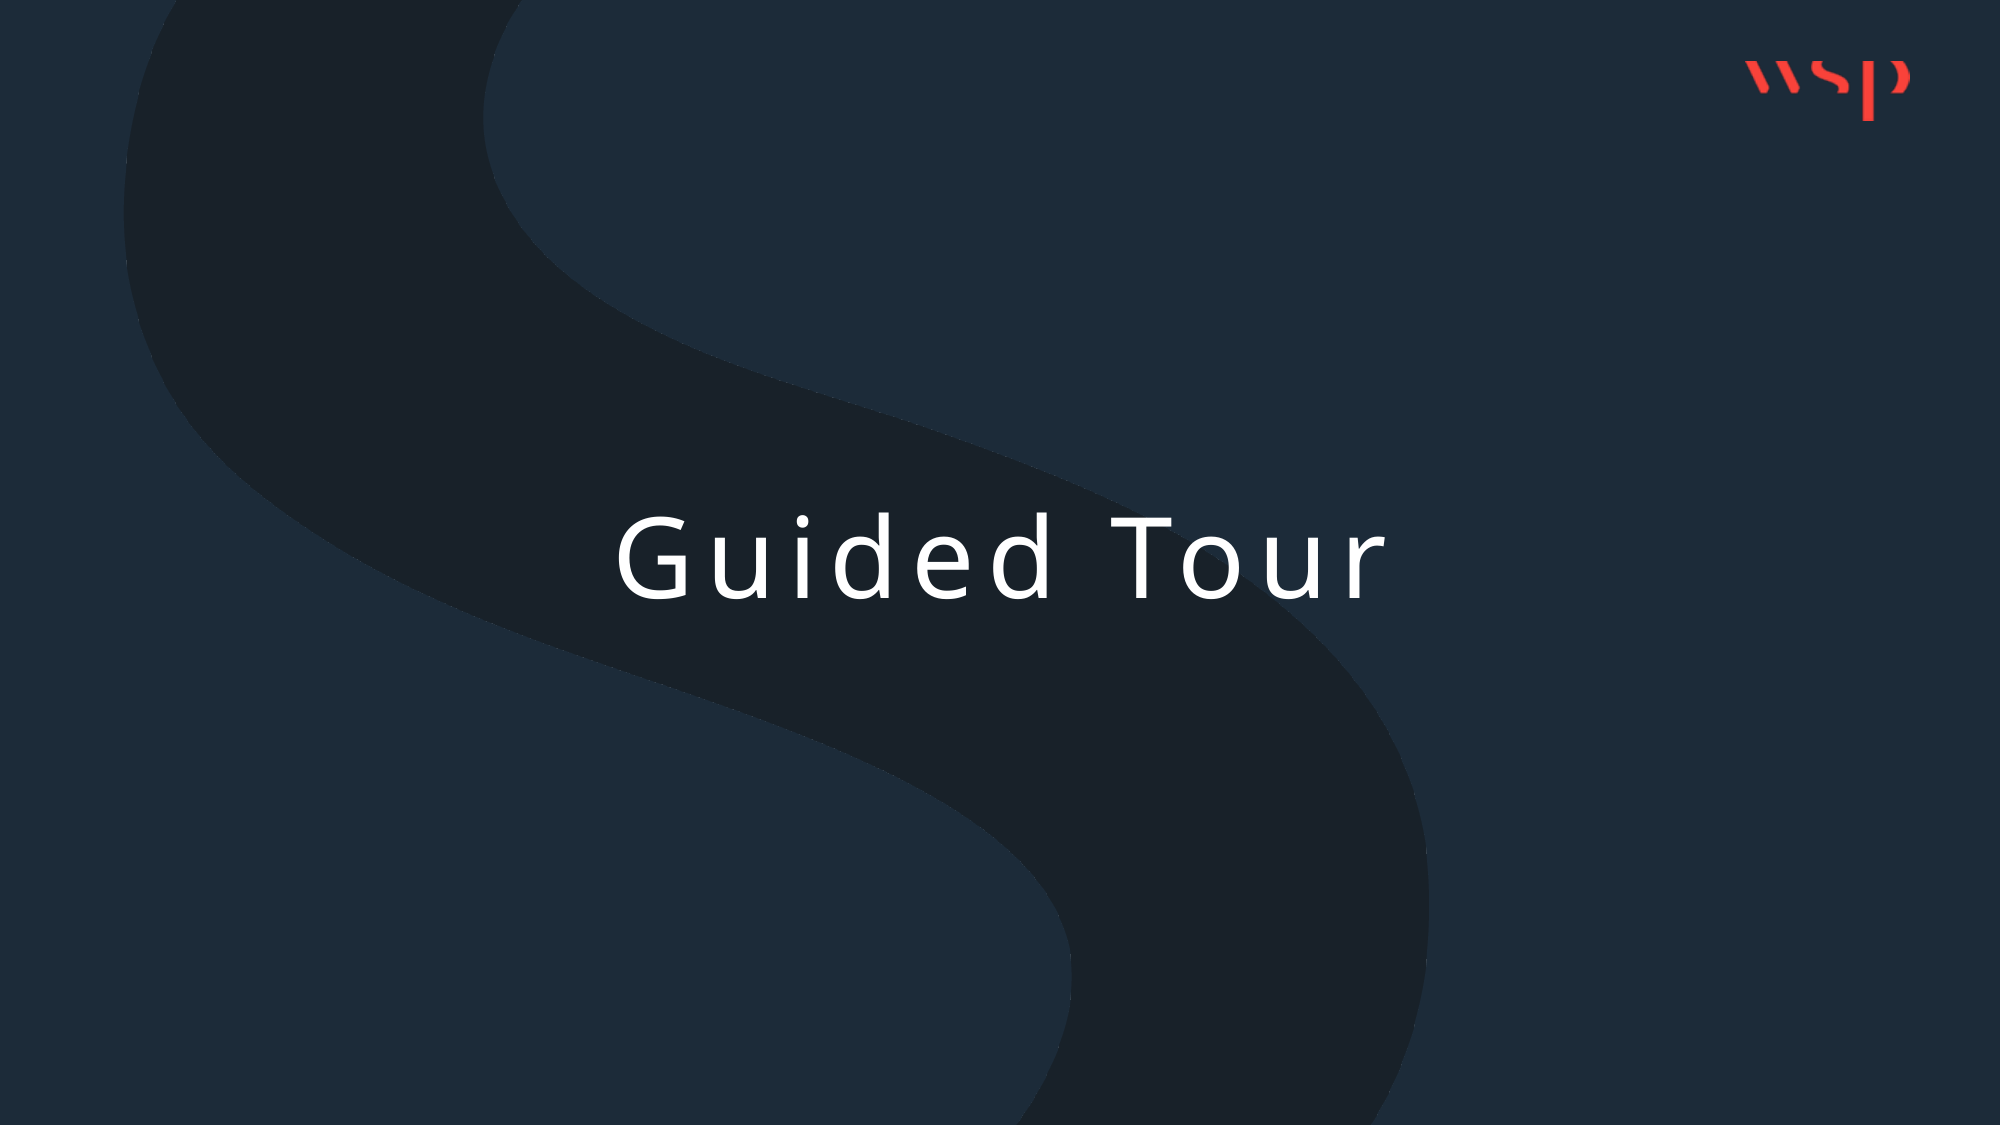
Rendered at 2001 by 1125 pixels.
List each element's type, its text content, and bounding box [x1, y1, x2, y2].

title Guided Tour [0, 0, 2000, 1125]
